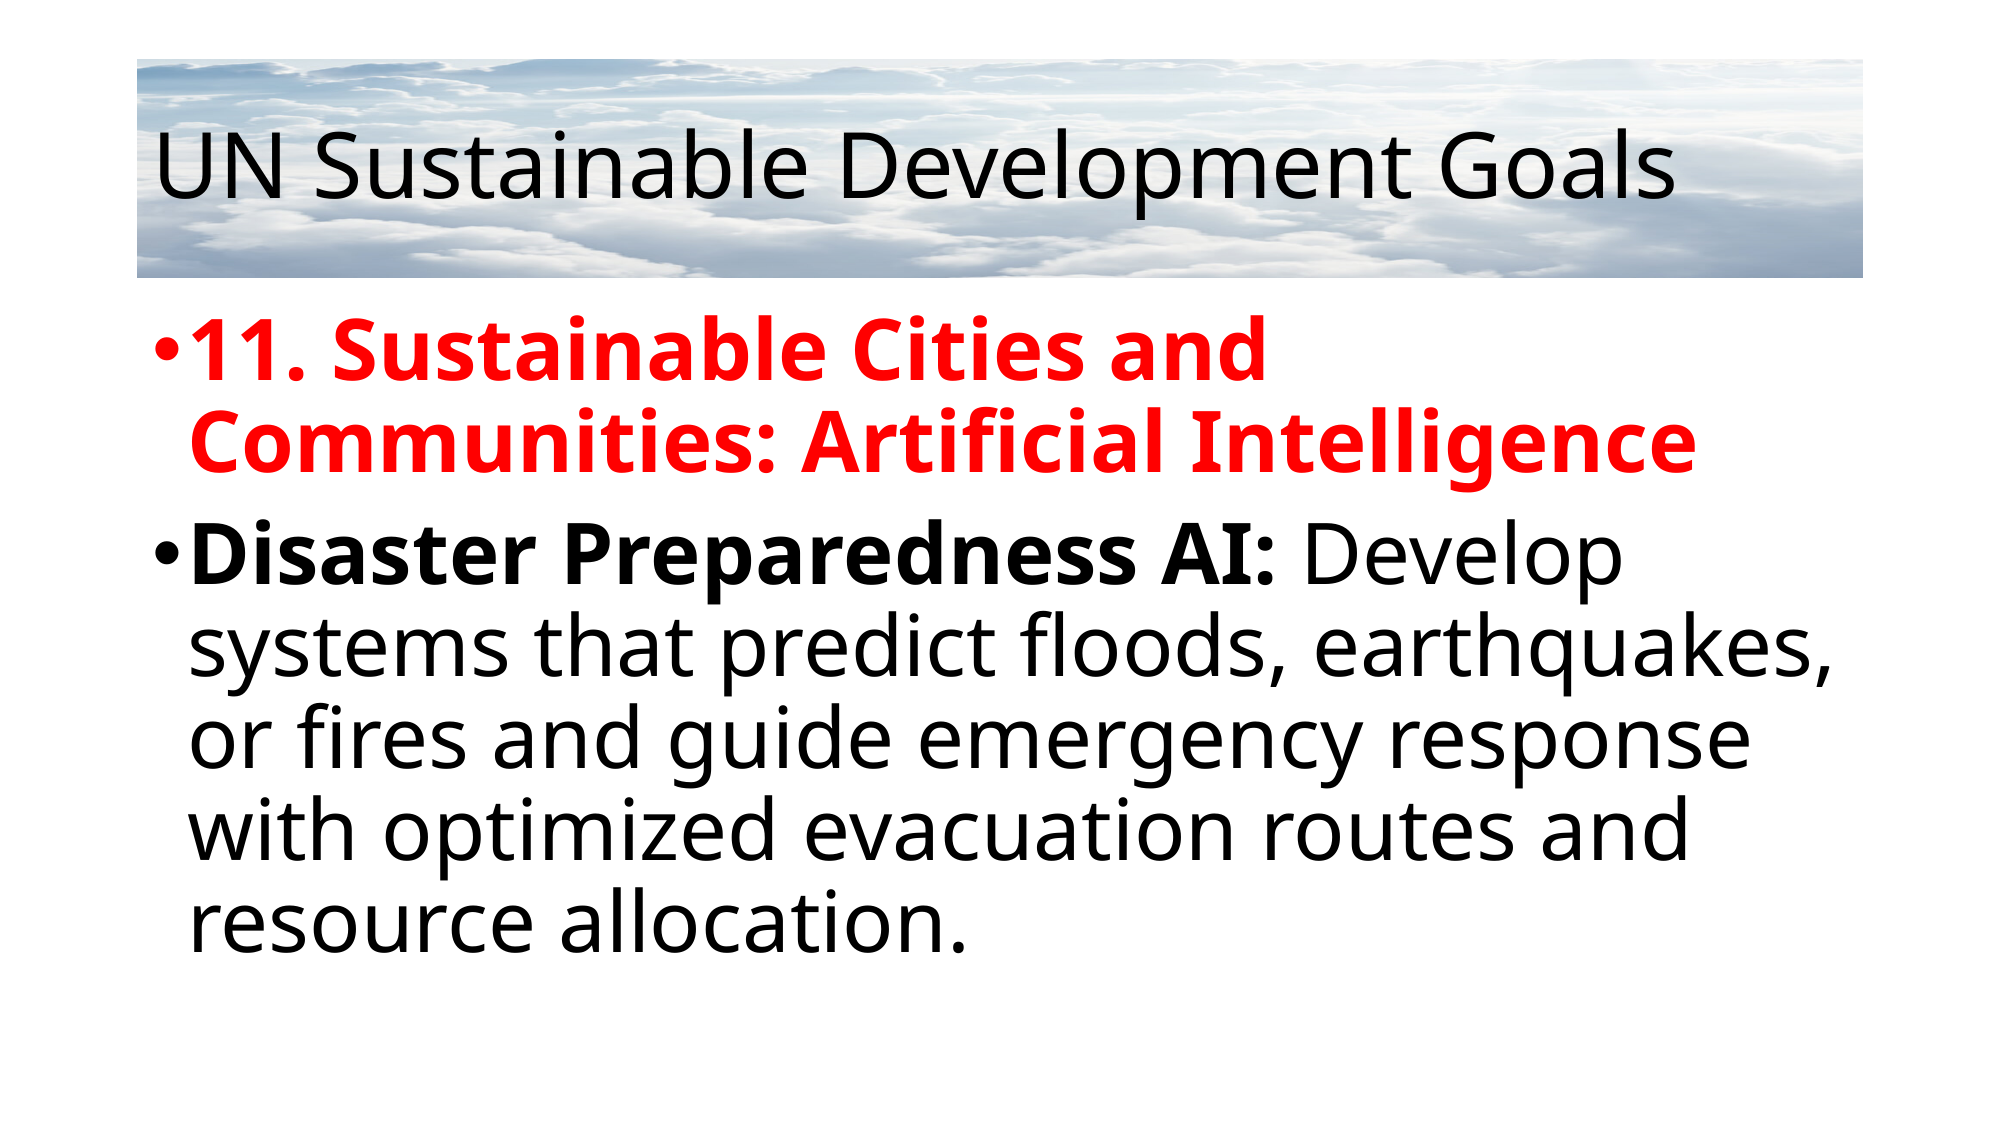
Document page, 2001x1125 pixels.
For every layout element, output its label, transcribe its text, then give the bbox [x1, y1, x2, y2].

picture [136, 59, 1863, 278]
list 11. Sustainable Cities and Communities: Artificial Intelligence Disaster Preparedness AI: Develop systems that predict floods, earthquakes, or fires and guide emergency response with optimized evacuation routes and resource allocation. [137, 299, 1863, 1066]
